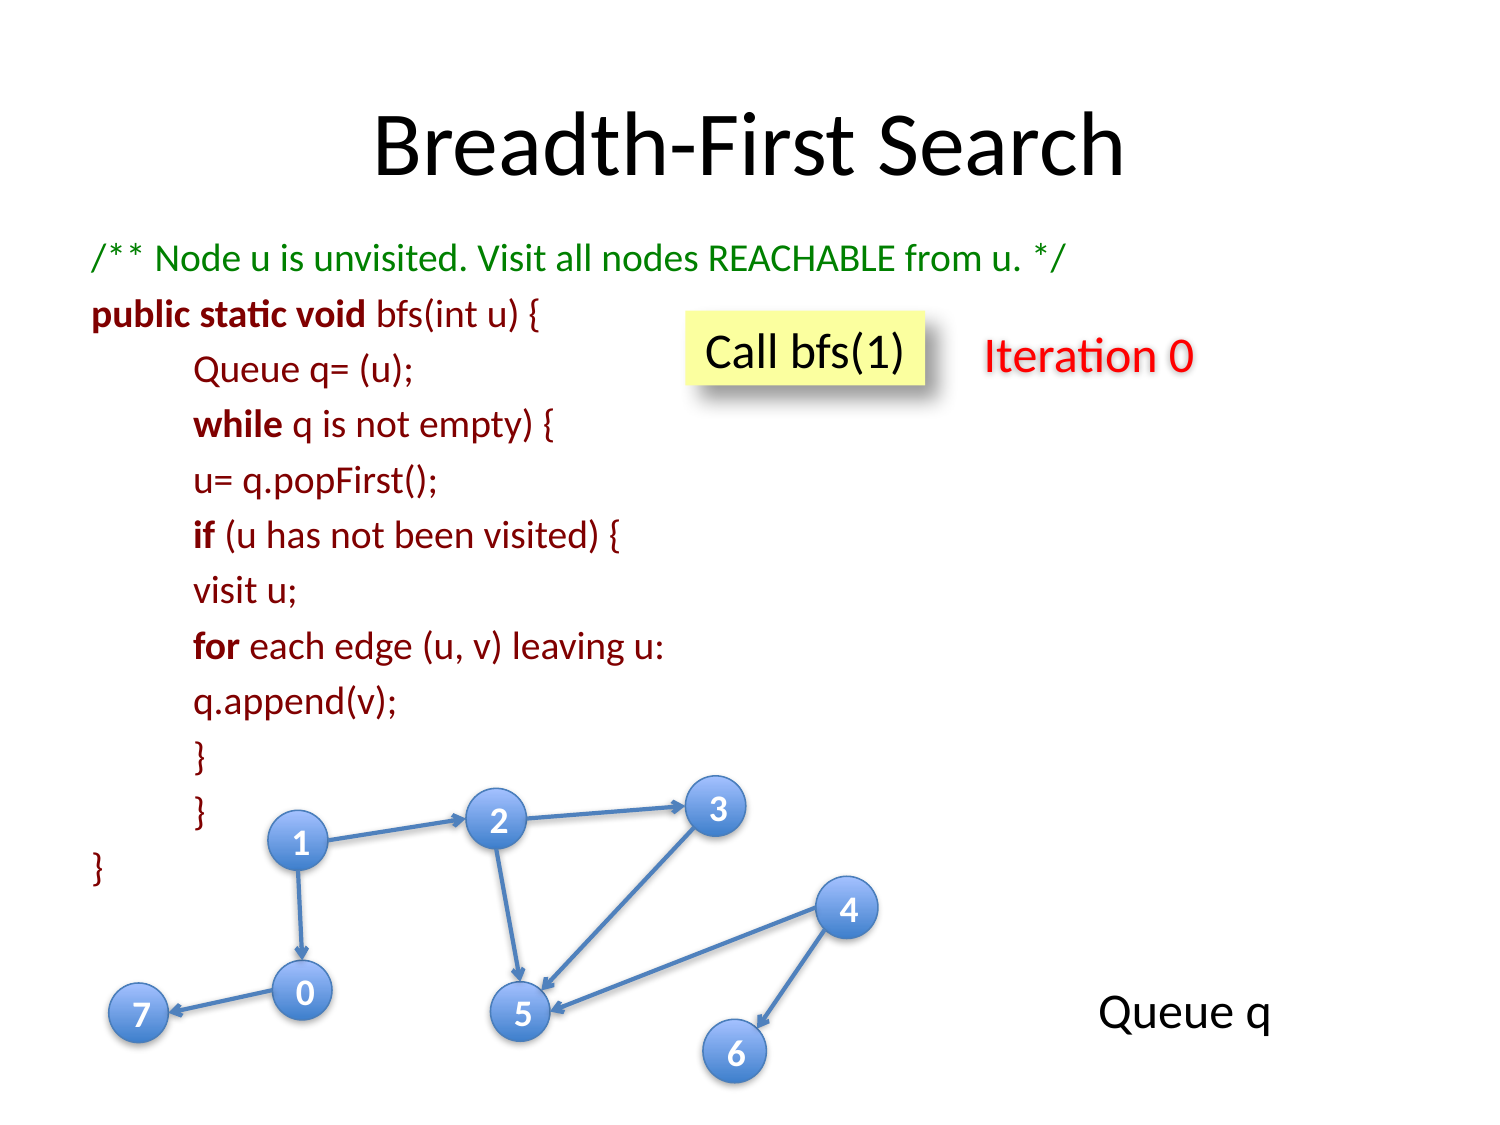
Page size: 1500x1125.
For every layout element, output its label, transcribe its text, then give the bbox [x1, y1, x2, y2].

list /** Node u is unvisited. Visit all nodes REACHABLE from u. */ public static void bfs(int u) { Queue q= (u); while q is not empty) { u= q.popFirst(); if (u has not been visited) { visit u; for each edge (u, v) leaving u: q.append(v); } } } [76, 224, 1407, 898]
text_box 7 [107, 982, 169, 1044]
text_box Queue q [1032, 970, 1338, 1046]
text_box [168, 989, 273, 1014]
text_box Iteration 0 [968, 314, 1253, 390]
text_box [267, 775, 879, 1083]
title Breadth-First Search [75, 45, 1425, 233]
text_box Call bfs(1) [685, 310, 926, 386]
